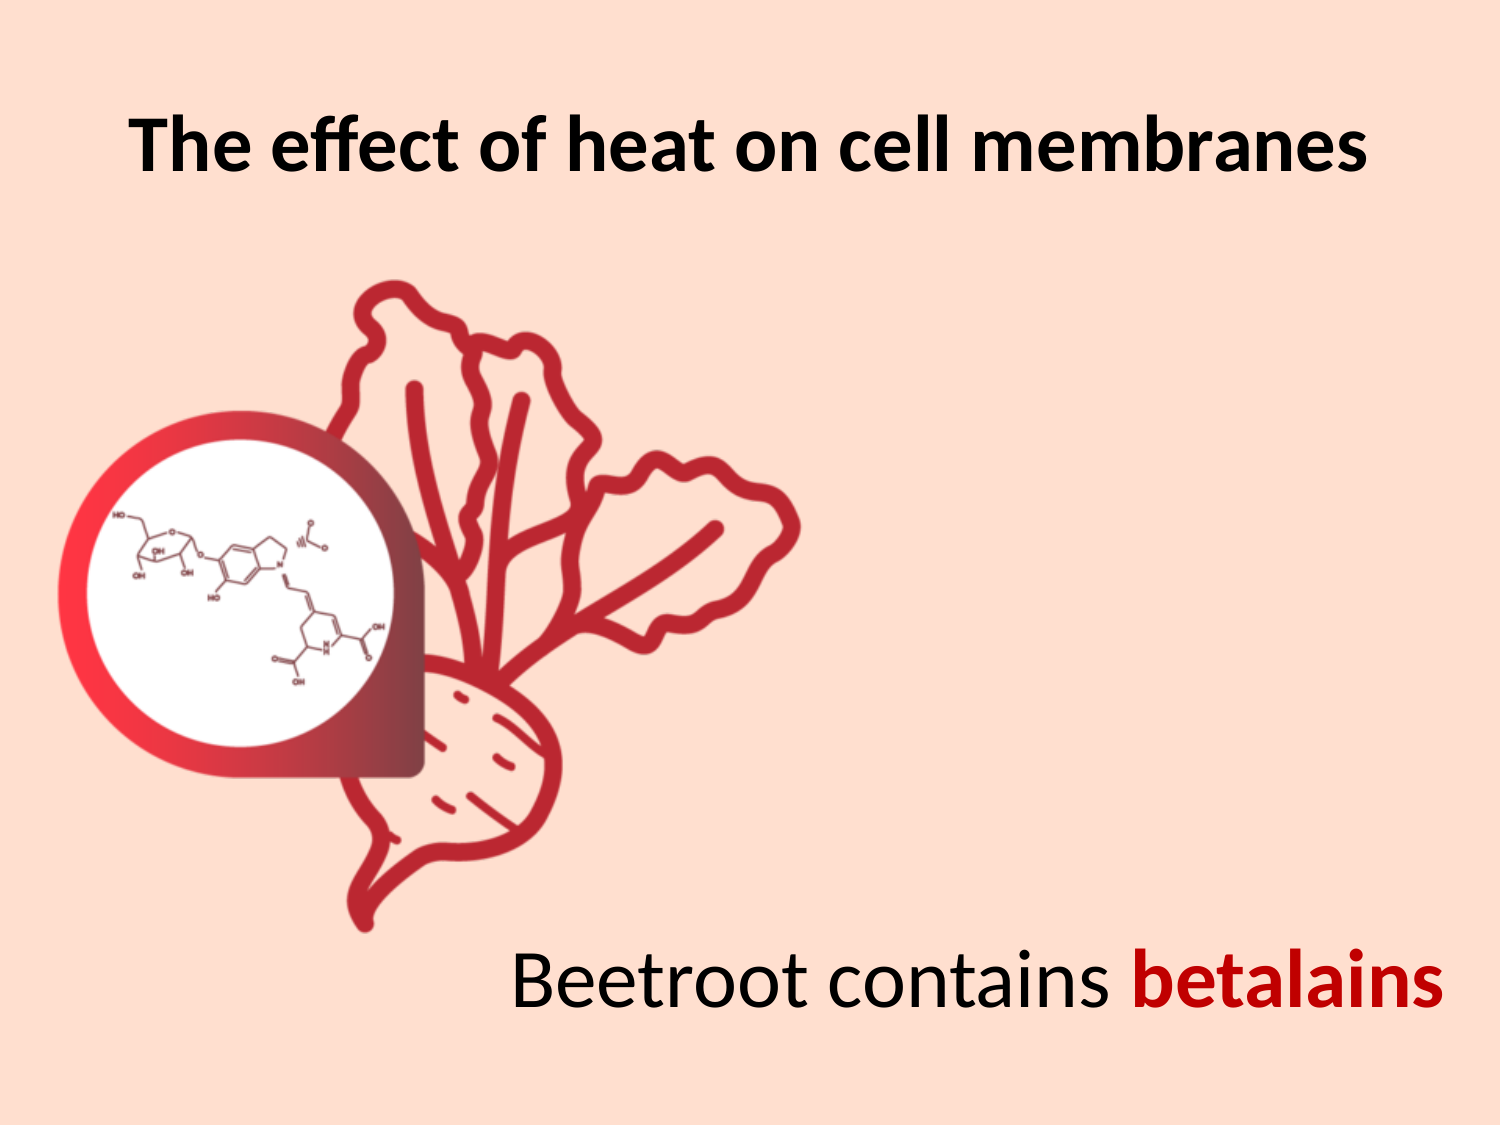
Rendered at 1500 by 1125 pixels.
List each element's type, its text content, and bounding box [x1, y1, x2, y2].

title The effect of heat on cell membranes [75, 45, 1425, 233]
text_box Beetroot contains betalains [495, 916, 1461, 1032]
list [52, 278, 804, 937]
